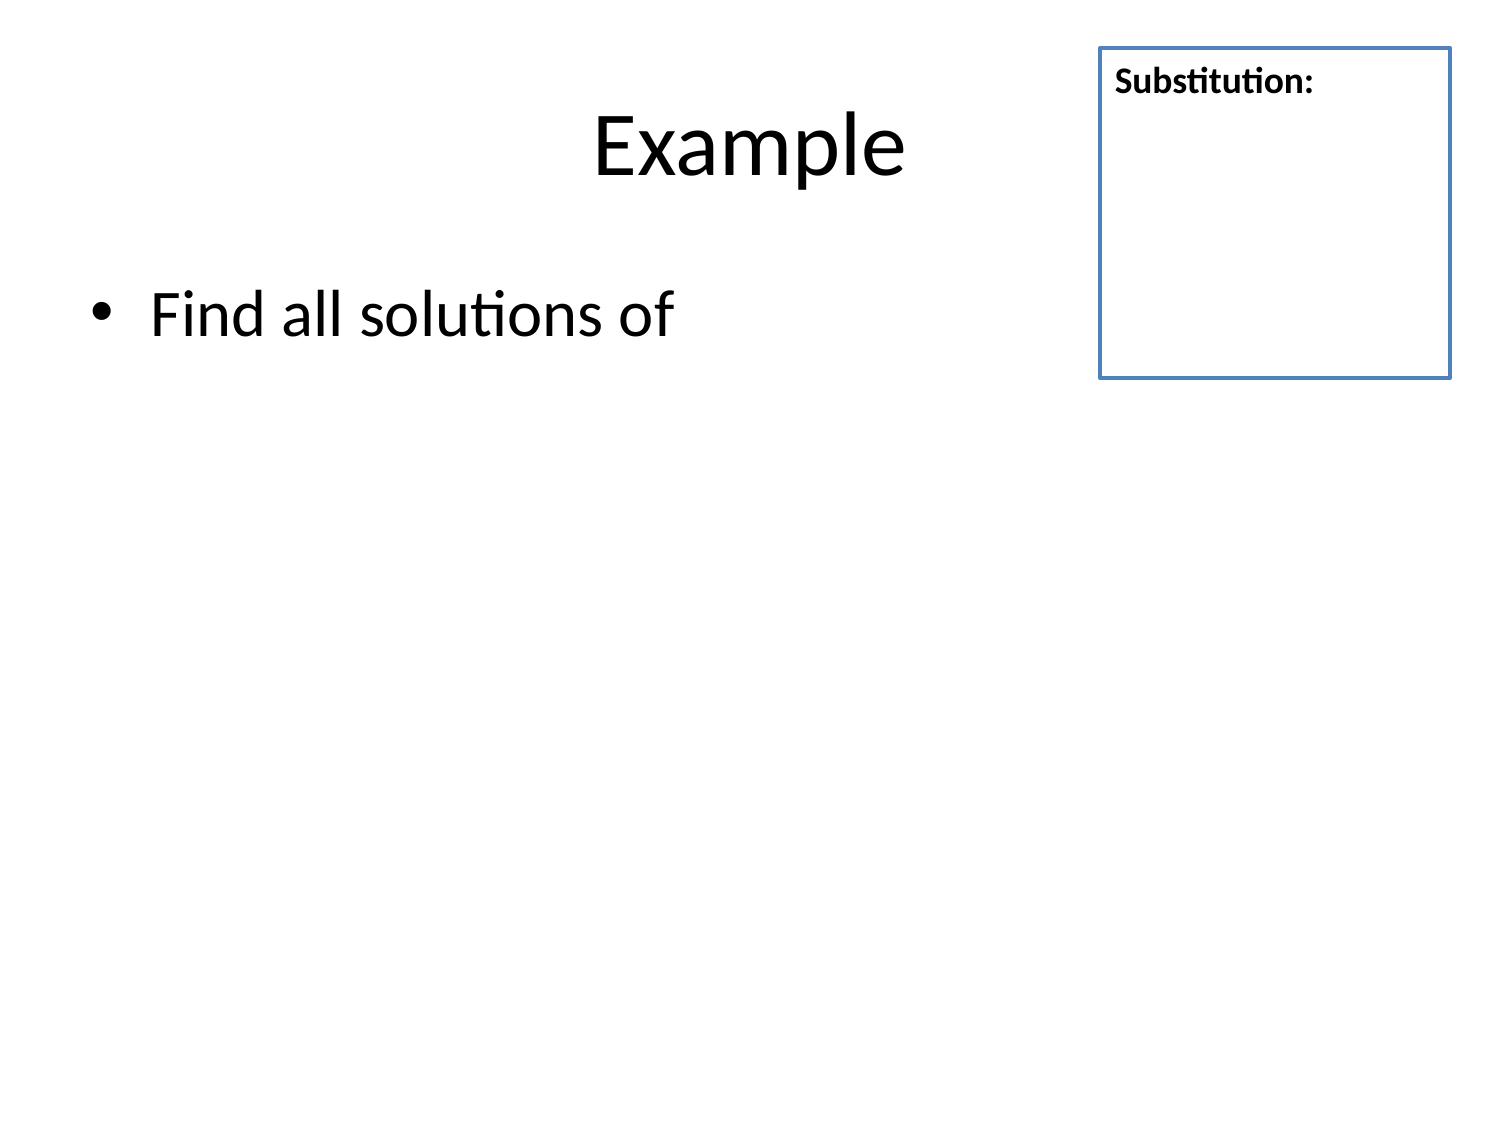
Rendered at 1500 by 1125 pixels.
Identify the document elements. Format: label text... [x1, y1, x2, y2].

title Example [75, 45, 1425, 233]
